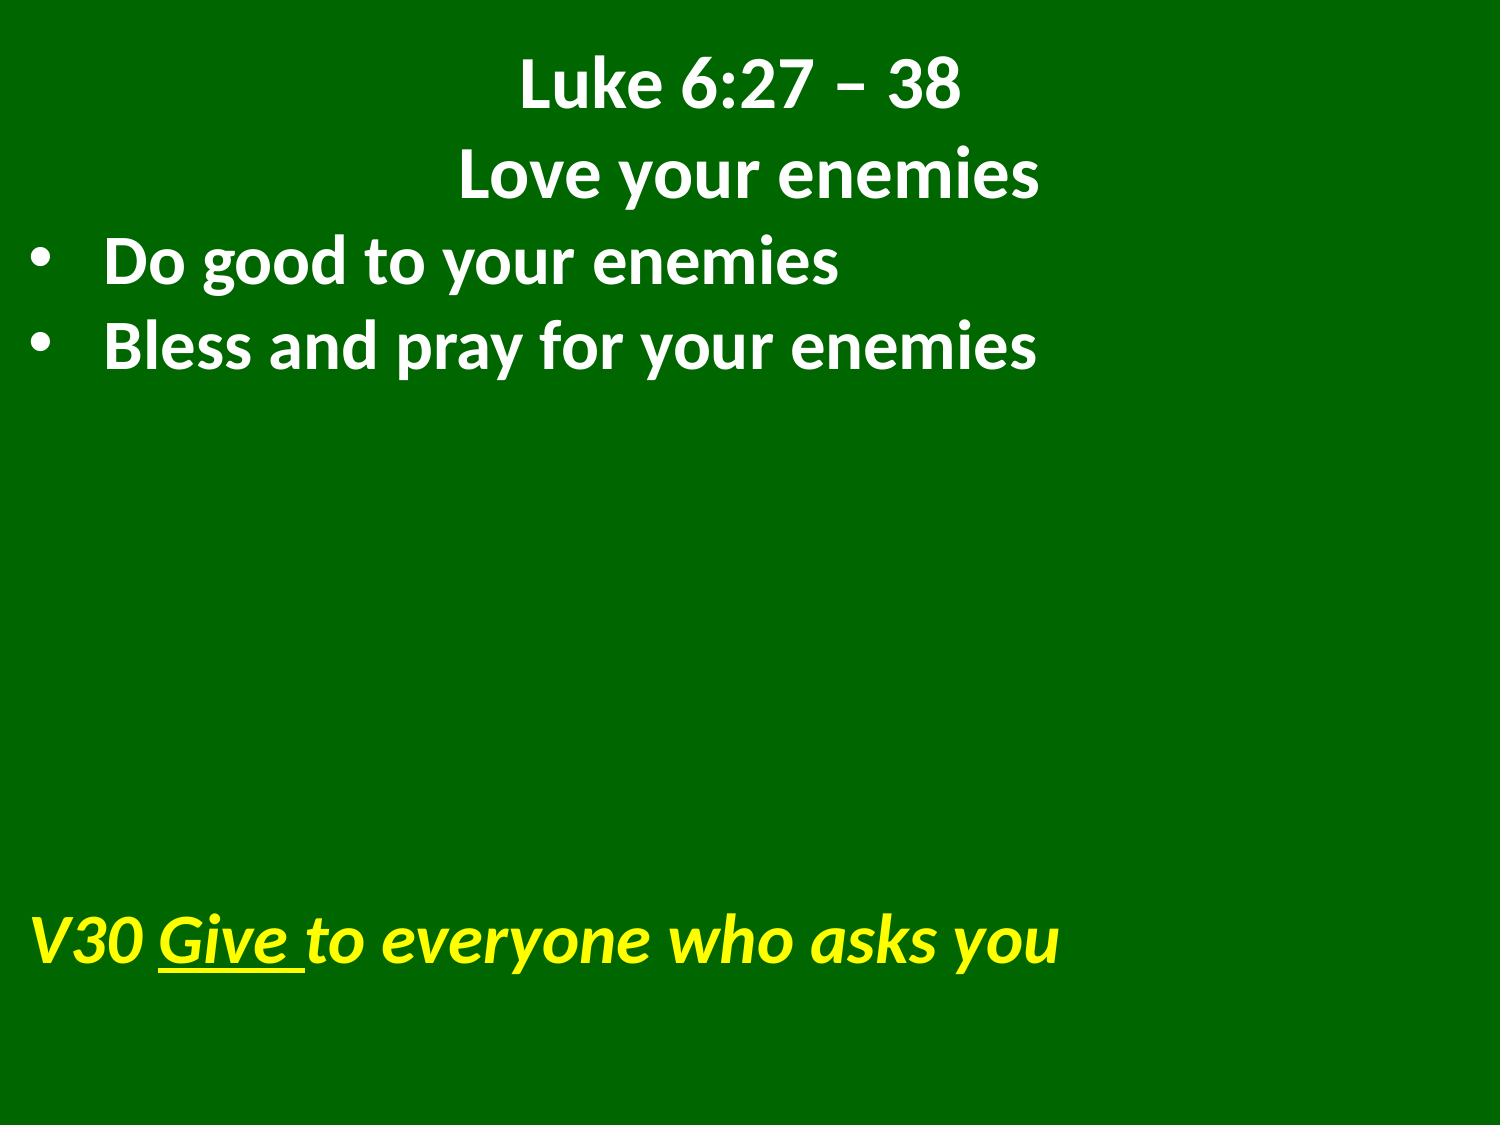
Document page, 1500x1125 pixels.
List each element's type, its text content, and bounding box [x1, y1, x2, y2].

subtitle Luke 6:27 – 38 Love your enemies Do good to your enemies Bless and pray for your enemies V30 Give to everyone who asks you [13, 26, 1487, 1112]
